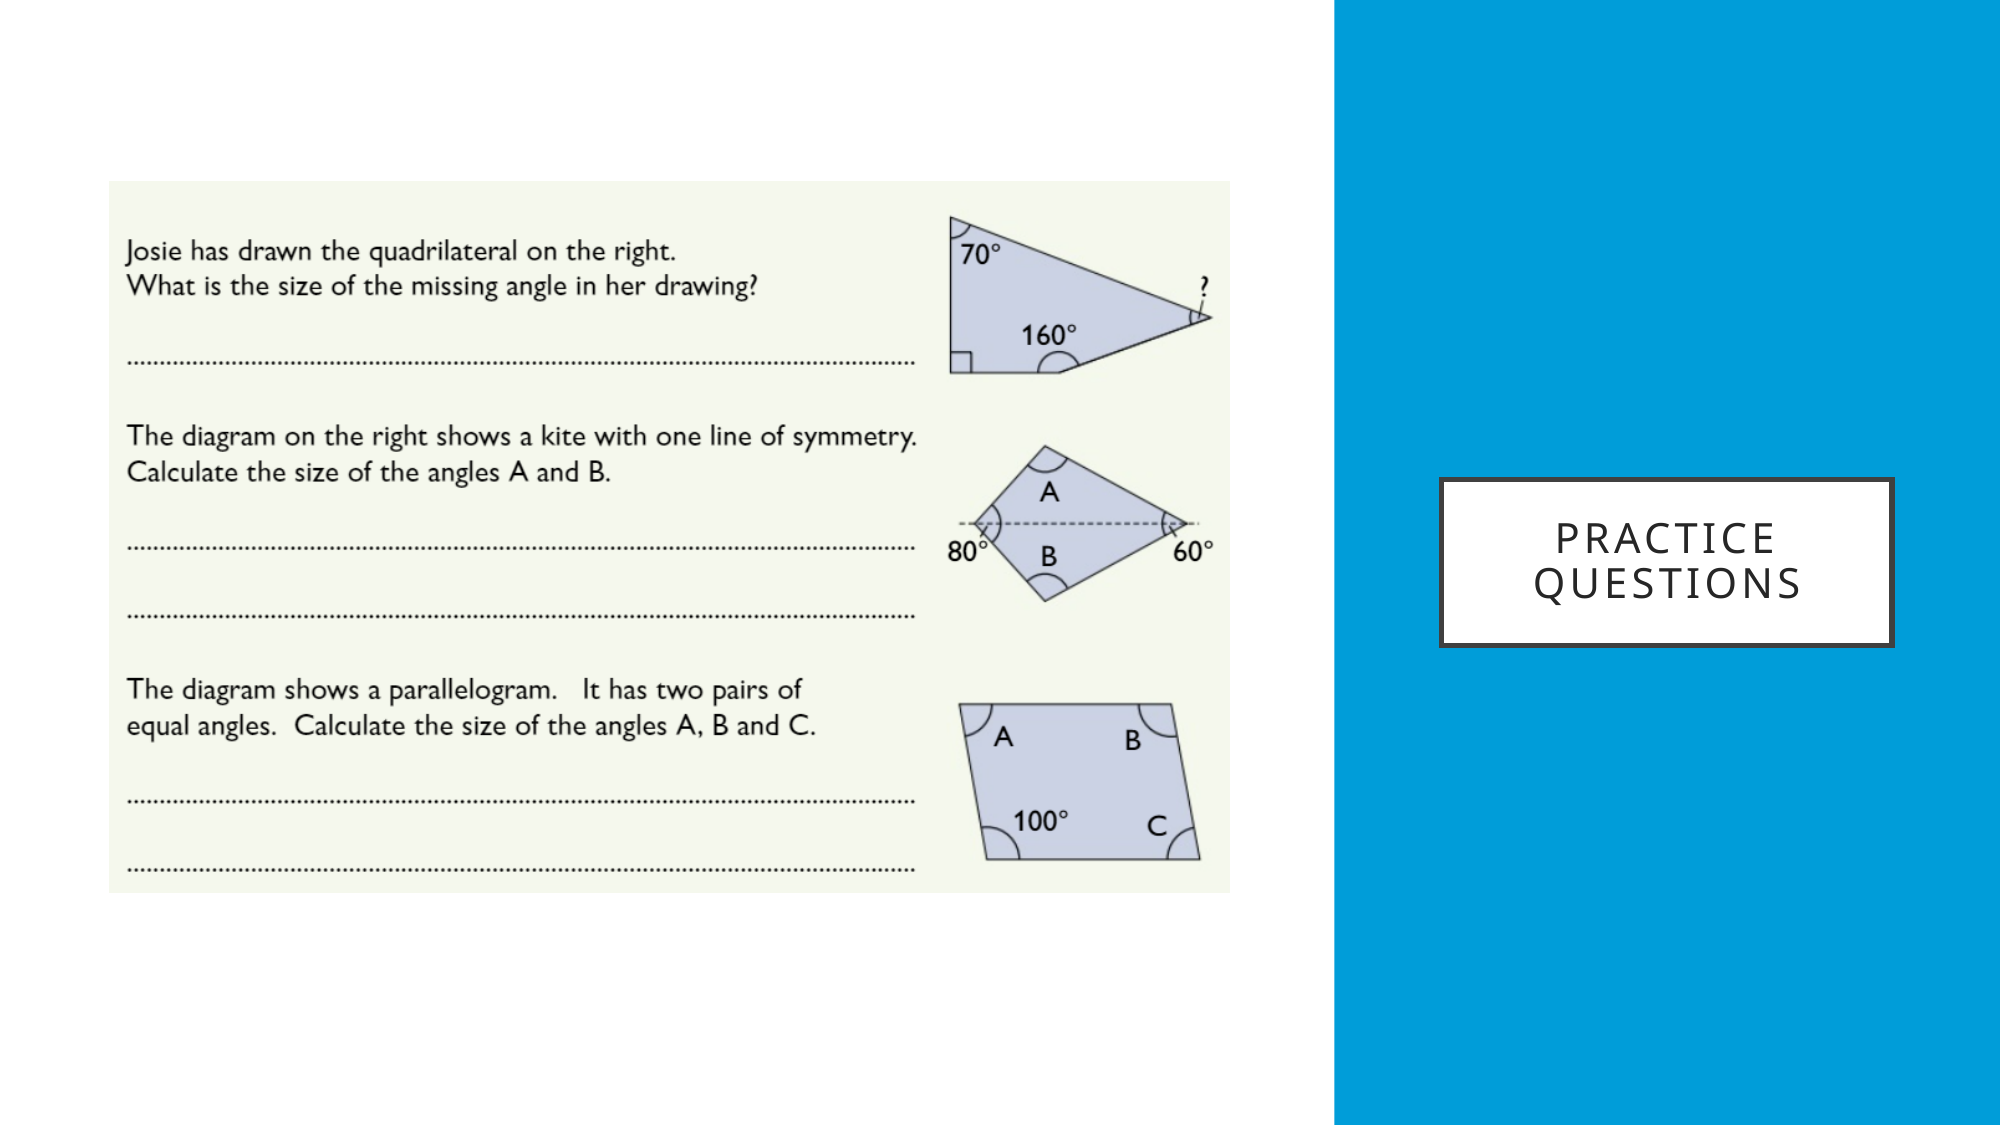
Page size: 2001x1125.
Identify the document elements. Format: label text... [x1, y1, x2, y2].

title Practice questions [1439, 477, 1895, 648]
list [109, 181, 1230, 893]
text_box [0, 0, 1335, 1125]
